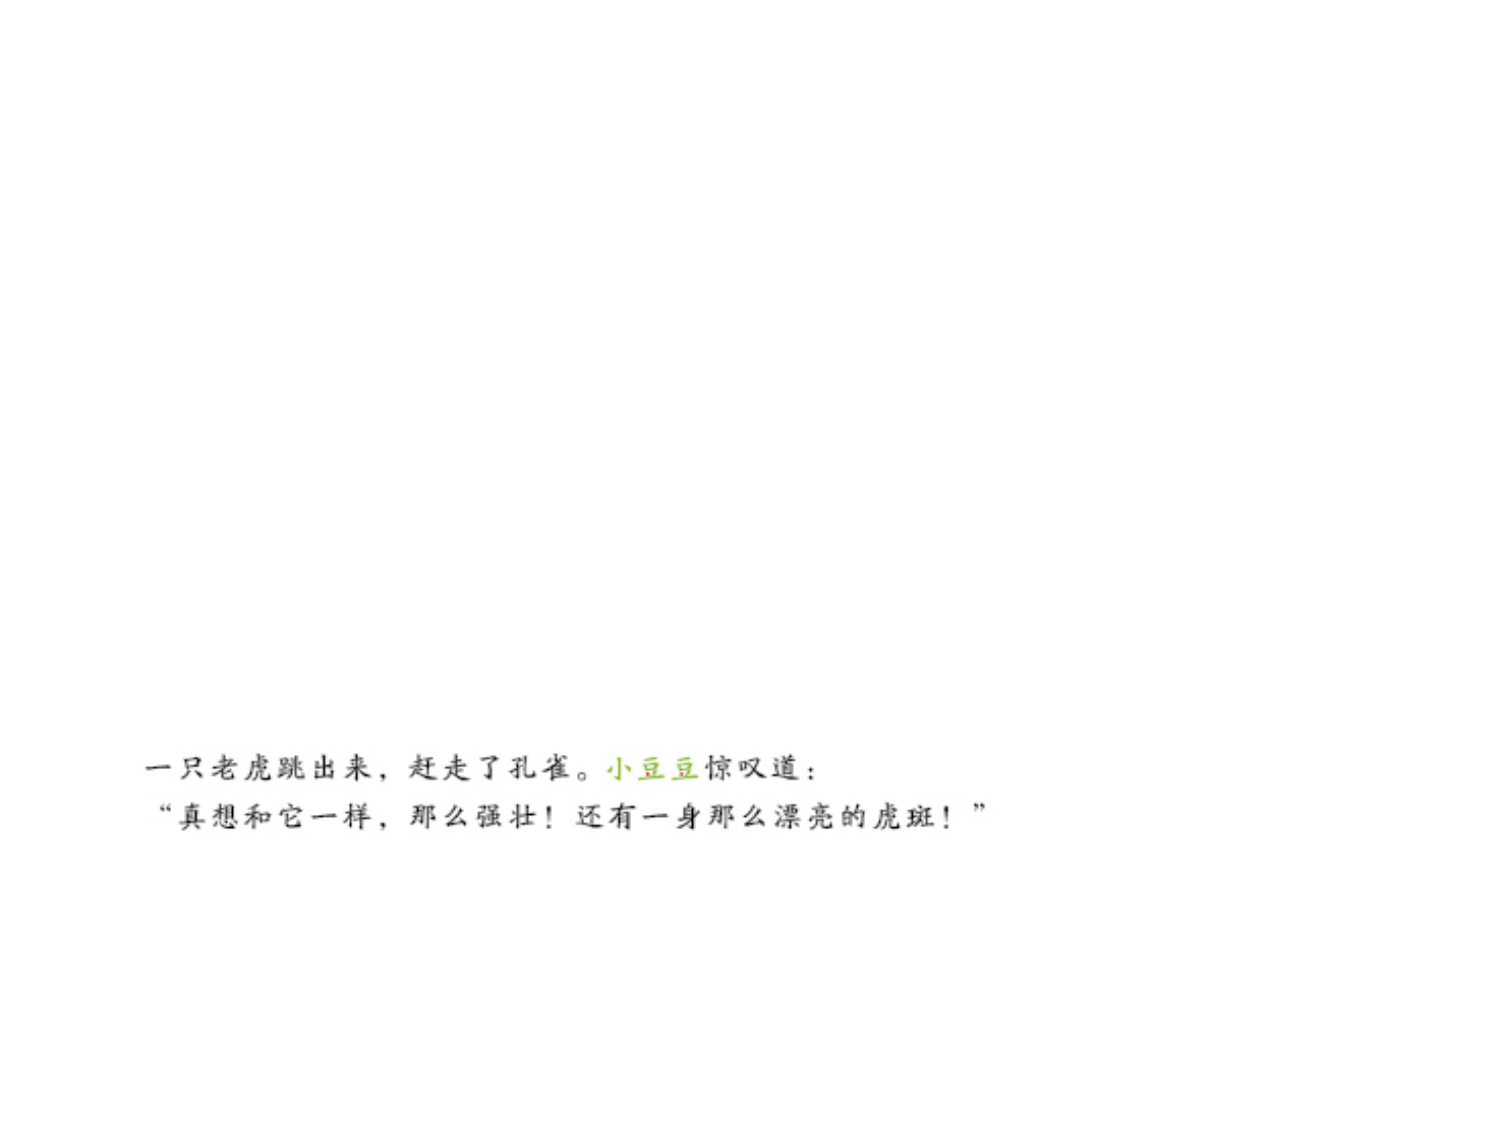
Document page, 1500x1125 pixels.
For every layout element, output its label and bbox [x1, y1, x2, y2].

list [0, 0, 1500, 1125]
